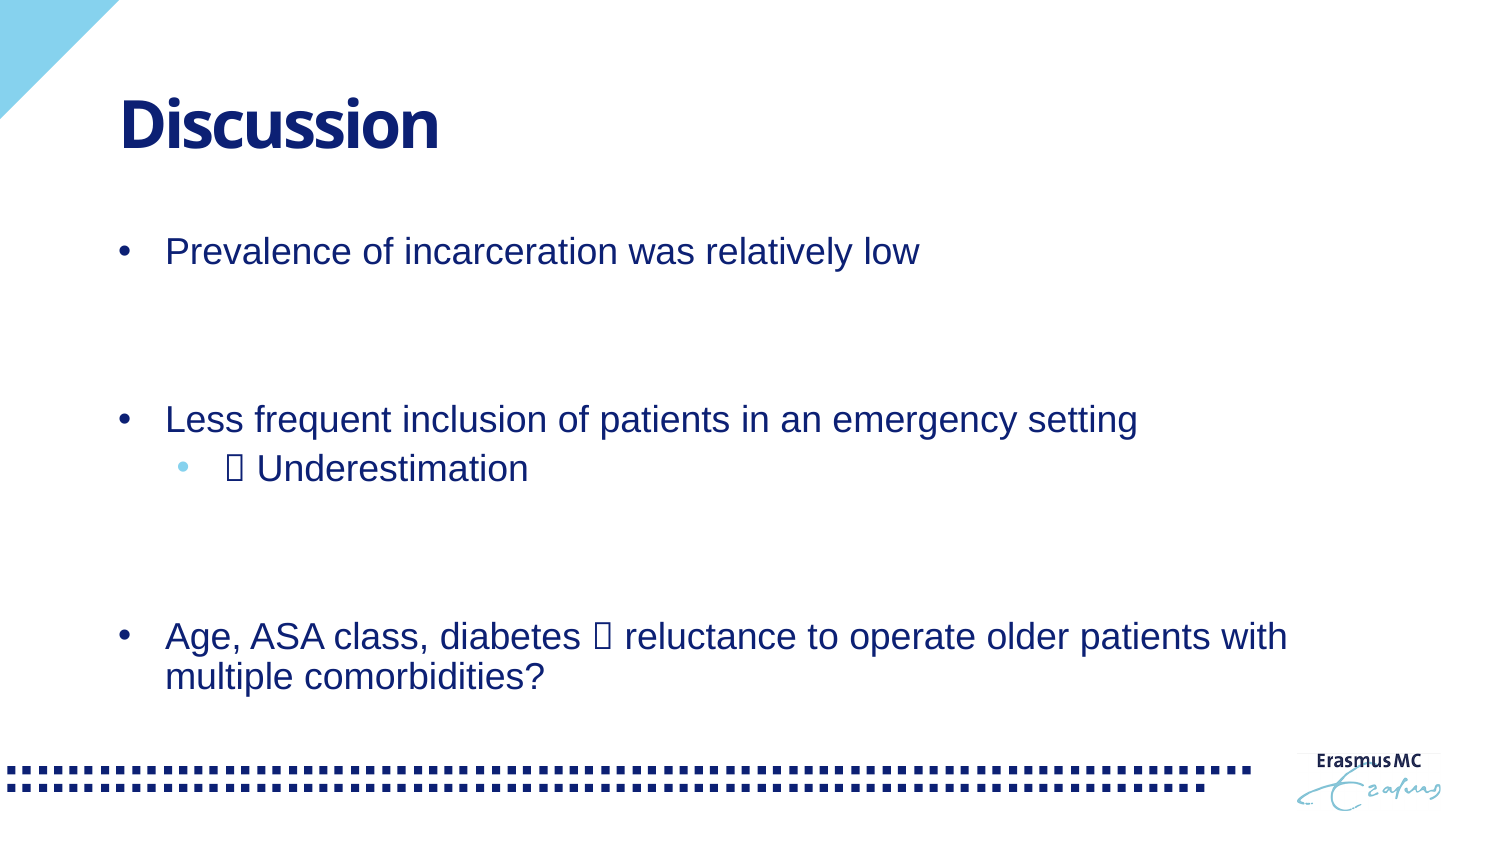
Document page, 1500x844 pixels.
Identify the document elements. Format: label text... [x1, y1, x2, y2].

title Discussion [103, 44, 1397, 208]
picture [1297, 753, 1441, 811]
list Prevalence of incarceration was relatively low Less frequent inclusion of patients in an emergency setting  Underestimation Age, ASA class, diabetes  reluctance to operate older patients with multiple comorbidities? [103, 224, 1397, 760]
